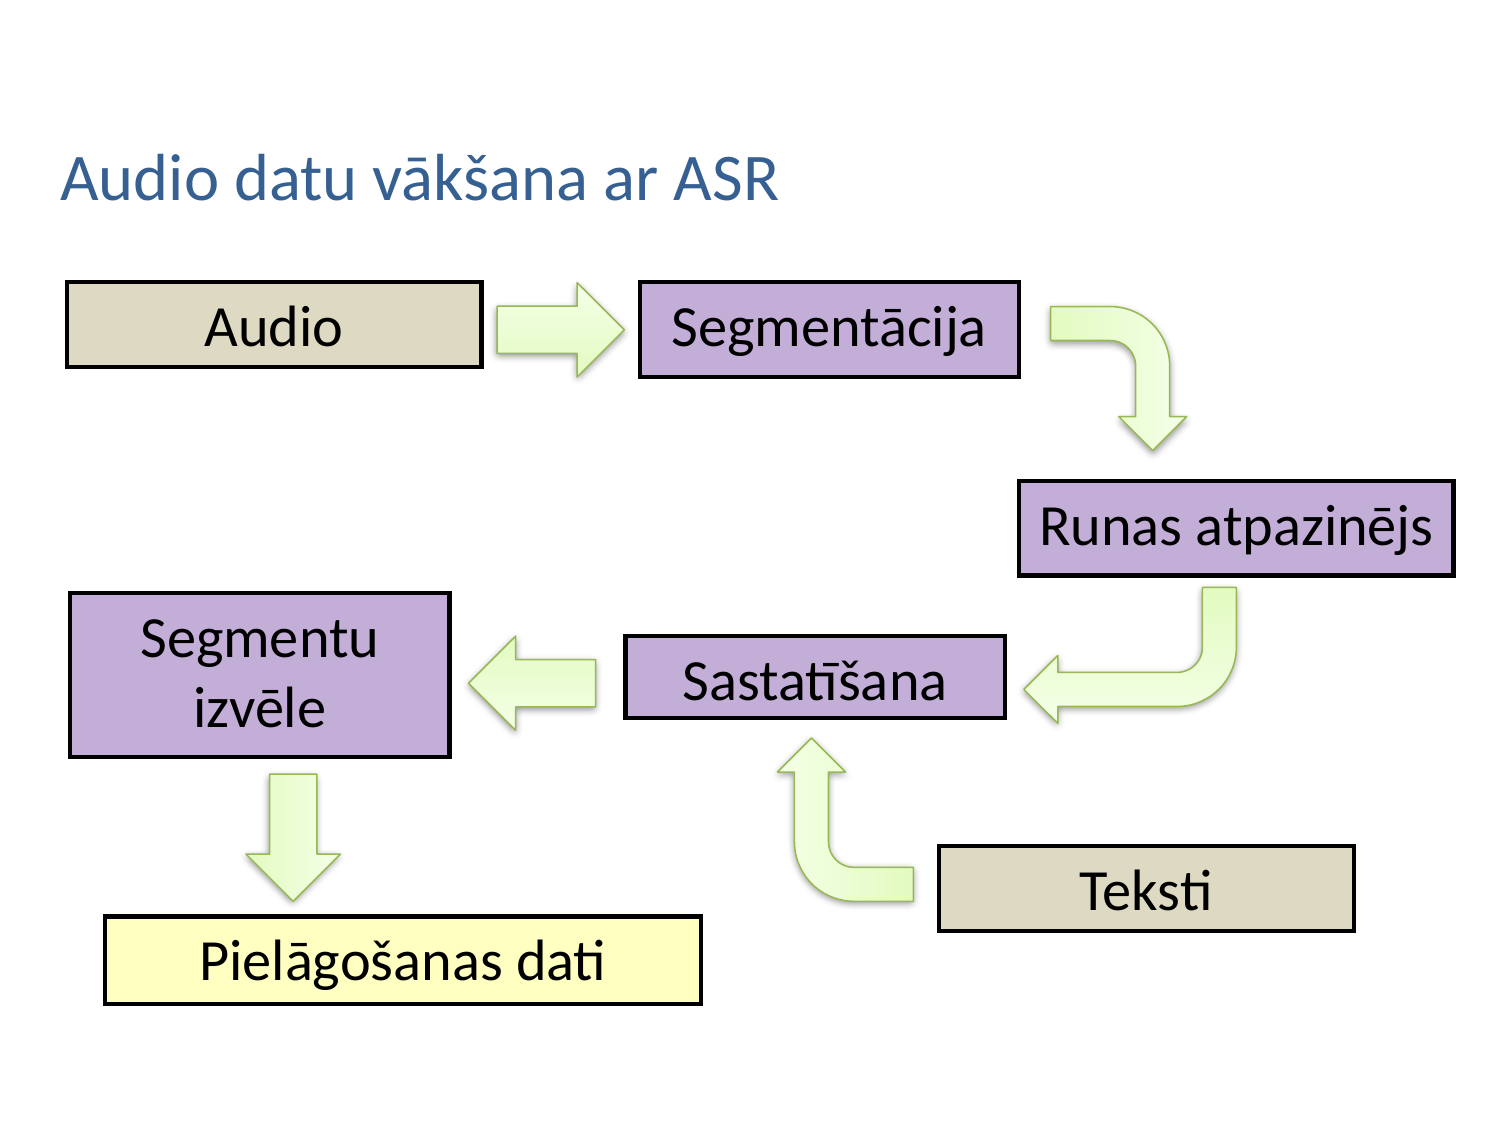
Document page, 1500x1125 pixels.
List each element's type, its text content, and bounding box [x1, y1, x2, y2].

text_box Segmentācija [640, 282, 1020, 378]
text_box Sastatīšana [625, 635, 1005, 719]
text_box Pielāgošanas dati [105, 916, 701, 1005]
text_box [1023, 586, 1238, 725]
text_box Audio [67, 282, 482, 368]
text_box [496, 281, 625, 378]
text_box Audio datu vākšana ar ASR [45, 86, 1421, 222]
text_box Segmentu izvēle [70, 592, 450, 758]
text_box [776, 737, 915, 903]
text_box Teksti [939, 846, 1354, 932]
text_box Runas atpazinējs [1019, 481, 1454, 576]
text_box [1049, 305, 1188, 452]
text_box [467, 635, 597, 732]
text_box [245, 773, 342, 902]
